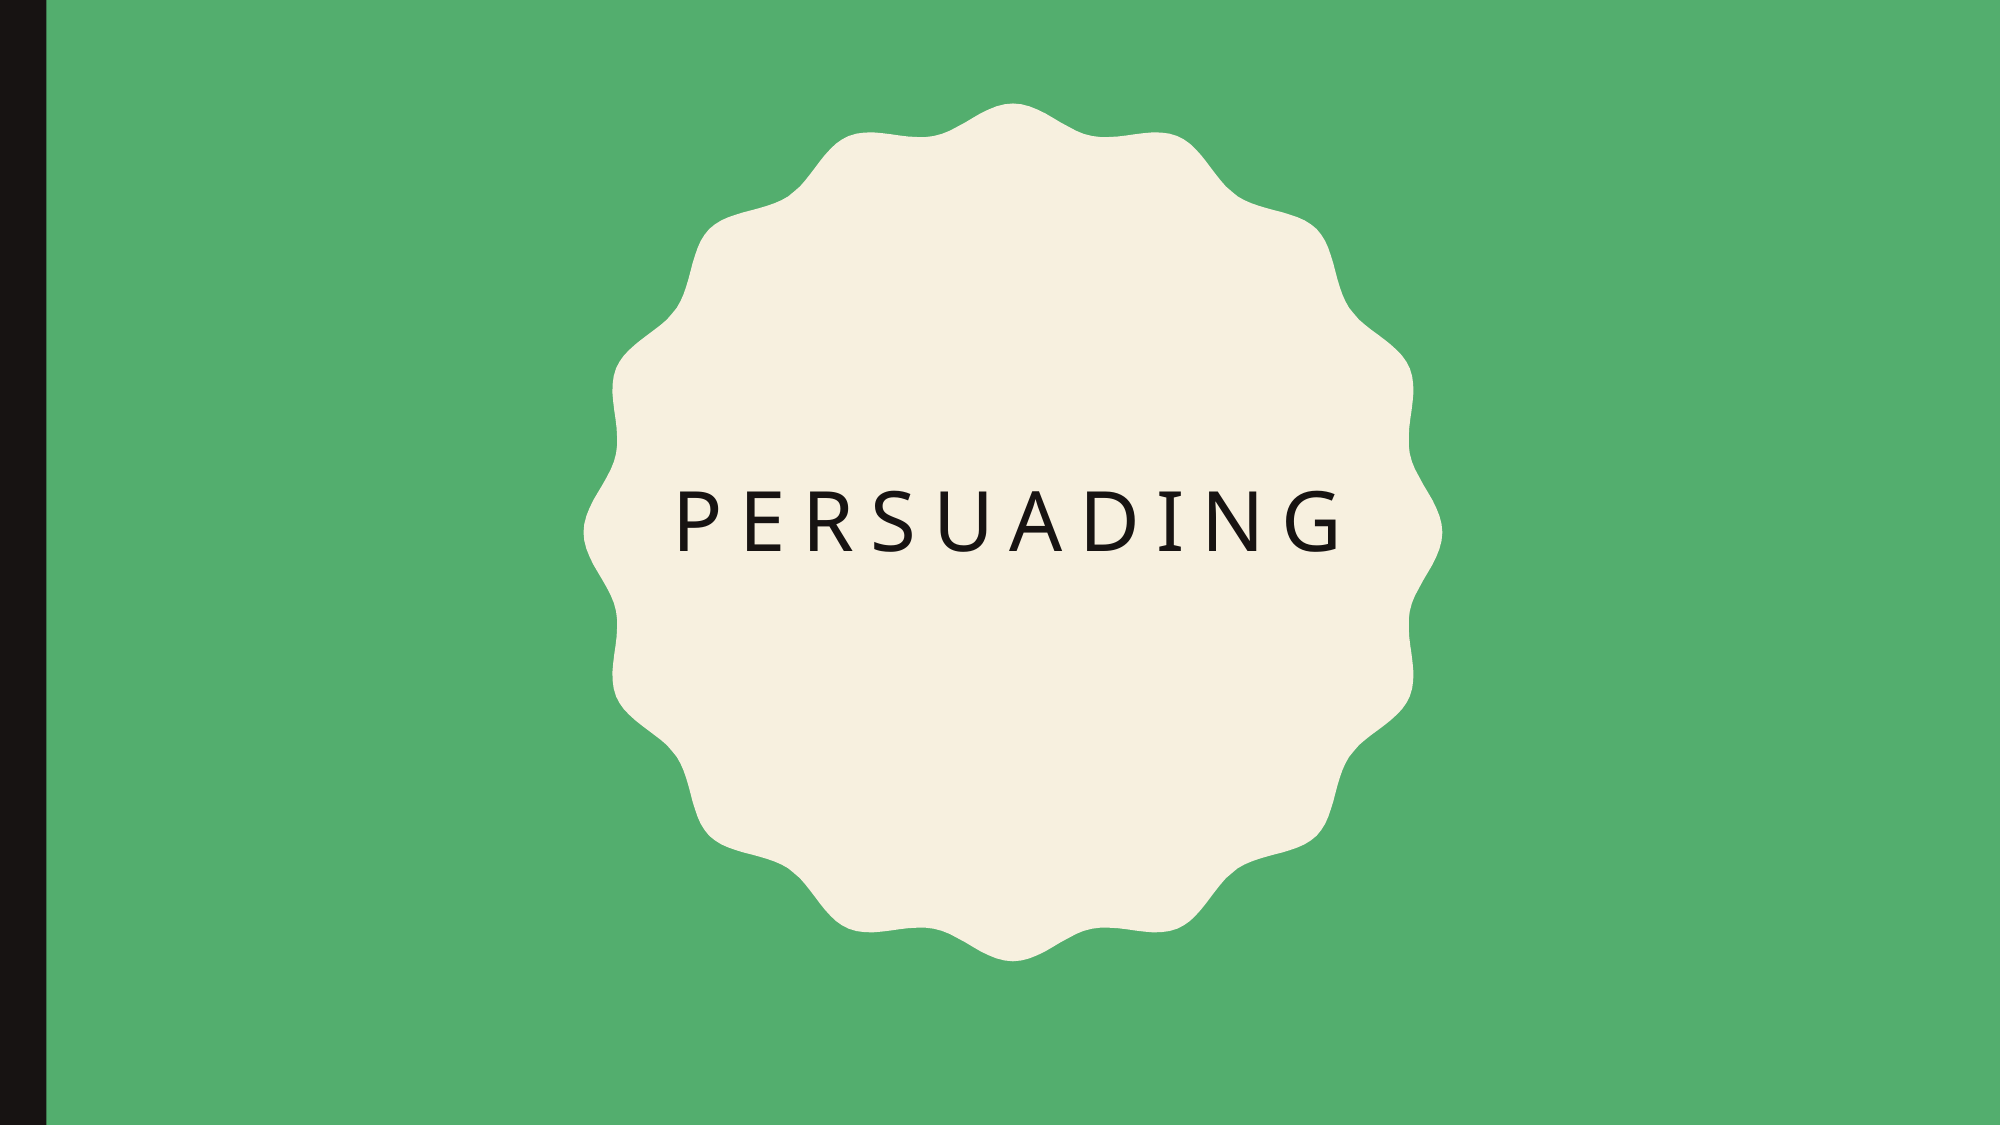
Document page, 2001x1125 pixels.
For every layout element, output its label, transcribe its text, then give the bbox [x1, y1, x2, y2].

title persuading [188, 169, 1882, 891]
